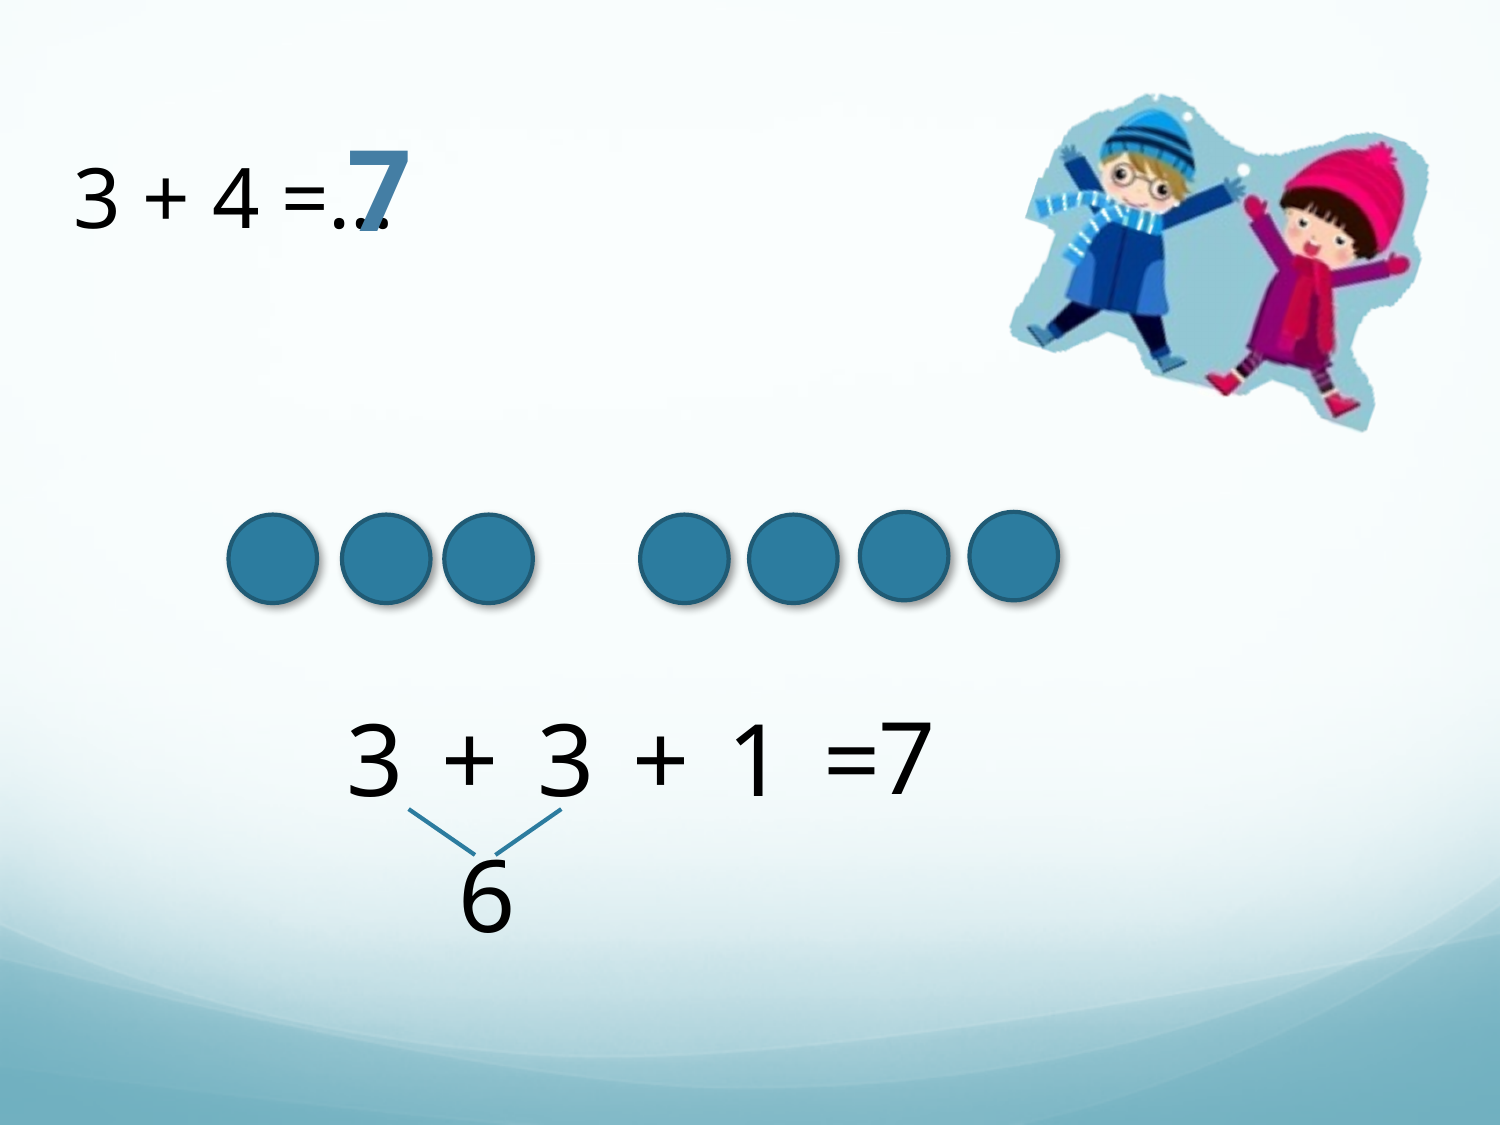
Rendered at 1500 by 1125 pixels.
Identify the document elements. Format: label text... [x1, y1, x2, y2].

text_box [967, 509, 1061, 603]
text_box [408, 808, 476, 856]
text_box 6 [444, 825, 547, 960]
text_box [638, 512, 731, 606]
text_box [339, 512, 433, 606]
text_box [857, 509, 951, 603]
text_box 7 [332, 111, 427, 262]
picture [986, 34, 1483, 469]
text_box [746, 512, 840, 606]
text_box 3 + 4 =… [58, 138, 332, 253]
text_box [226, 512, 320, 606]
text_box 3 + 3 + 1 = [331, 688, 897, 824]
text_box [442, 512, 535, 606]
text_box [494, 808, 562, 856]
text_box 7 [864, 687, 942, 823]
